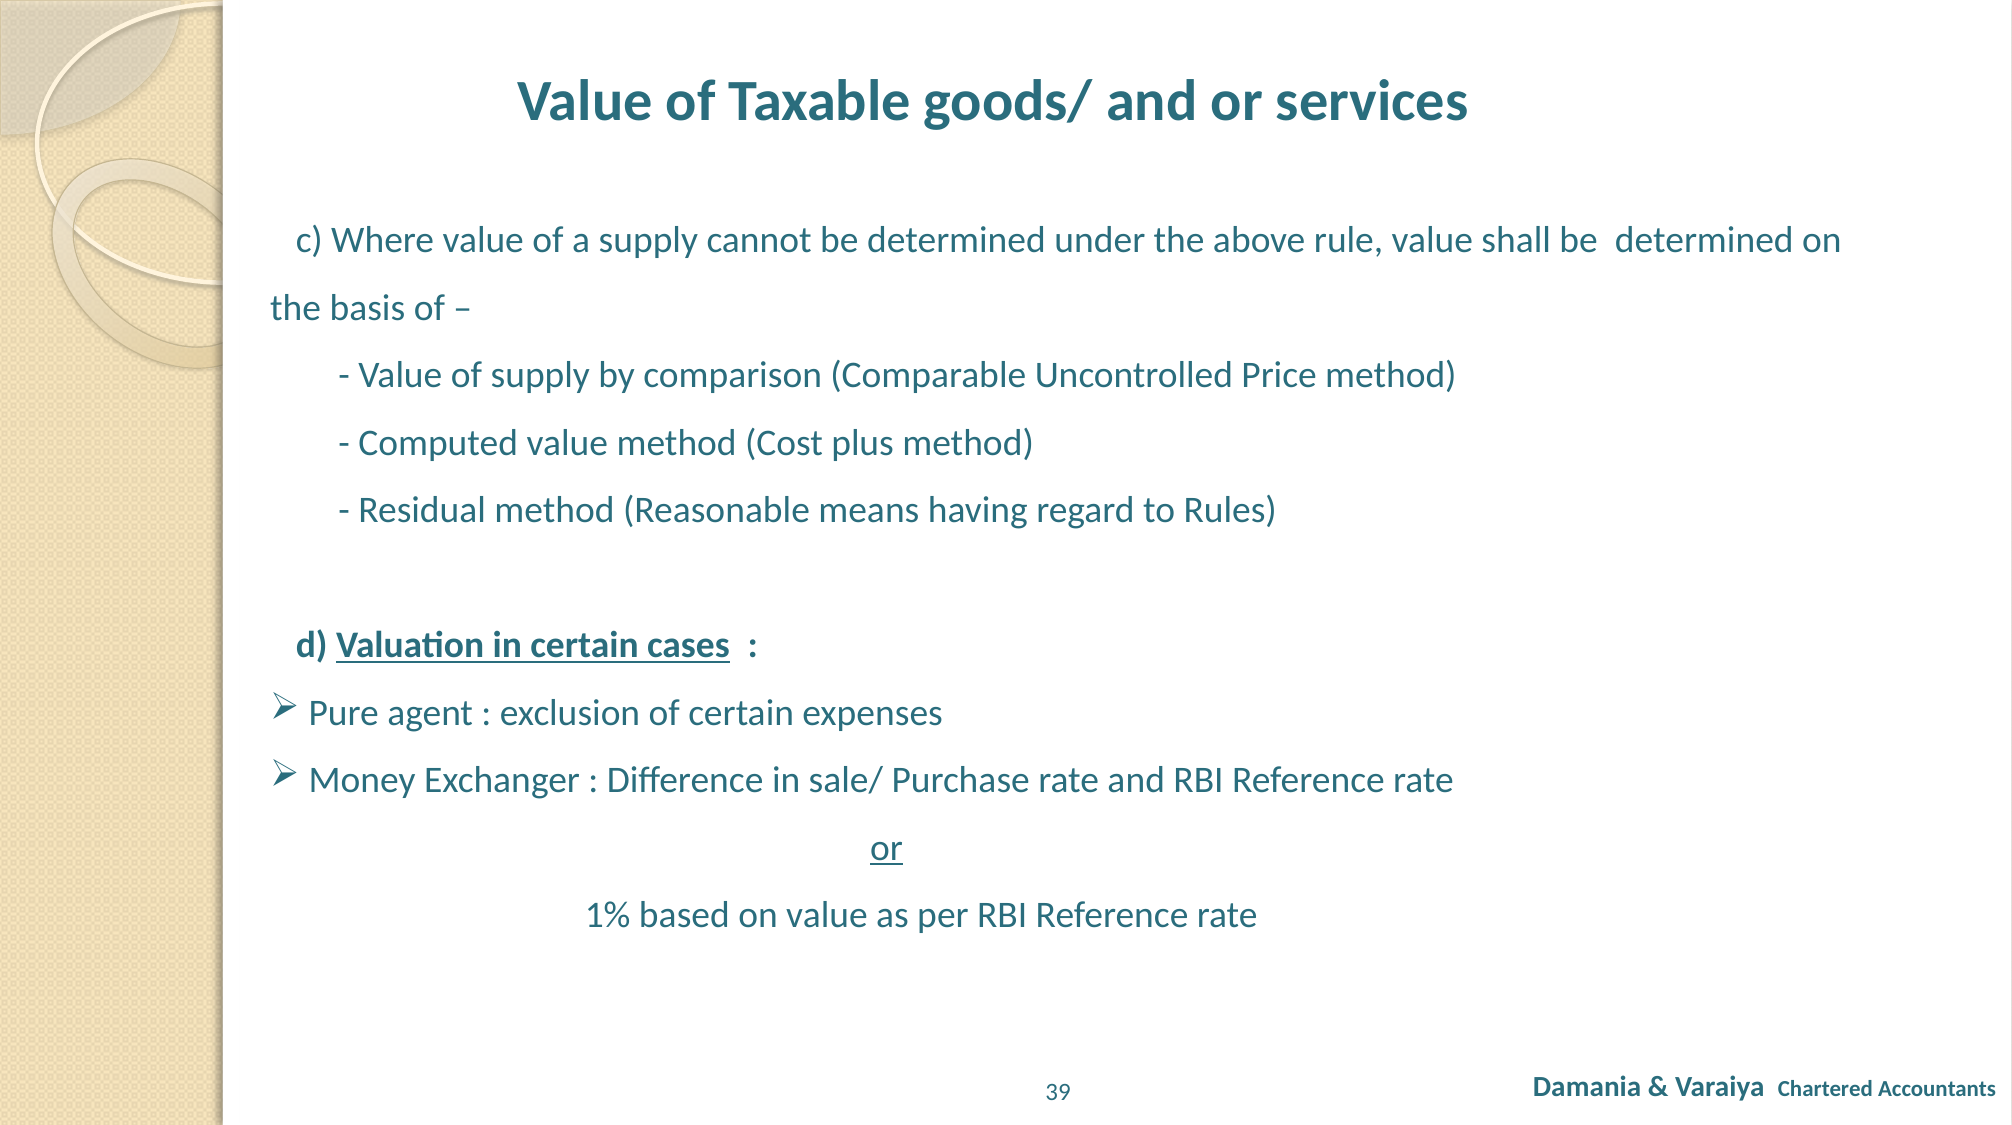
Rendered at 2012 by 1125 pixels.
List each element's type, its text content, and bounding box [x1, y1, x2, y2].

text_box Value of Taxable goods/ and or services [58, 54, 1928, 140]
text_box Damania & Varaiya Chartered Accountants [1005, 1059, 2012, 1125]
text_box 39 [1005, 1067, 1111, 1113]
text_box c) Where value of a supply cannot be determined under the above rule, value shall be determined on the basis of – - Value of supply by comparison (Comparable Uncontrolled Price method) - Computed value method (Cost plus method) - Residual method (Reasonable means having regard to Rules) d) Valuation in certain cases : Pure agent : exclusion of certain expenses Money Exchanger : Difference in sale/ Purchase rate and RBI Reference rate or 1% based on value as per RBI Reference rate [255, 140, 1893, 943]
